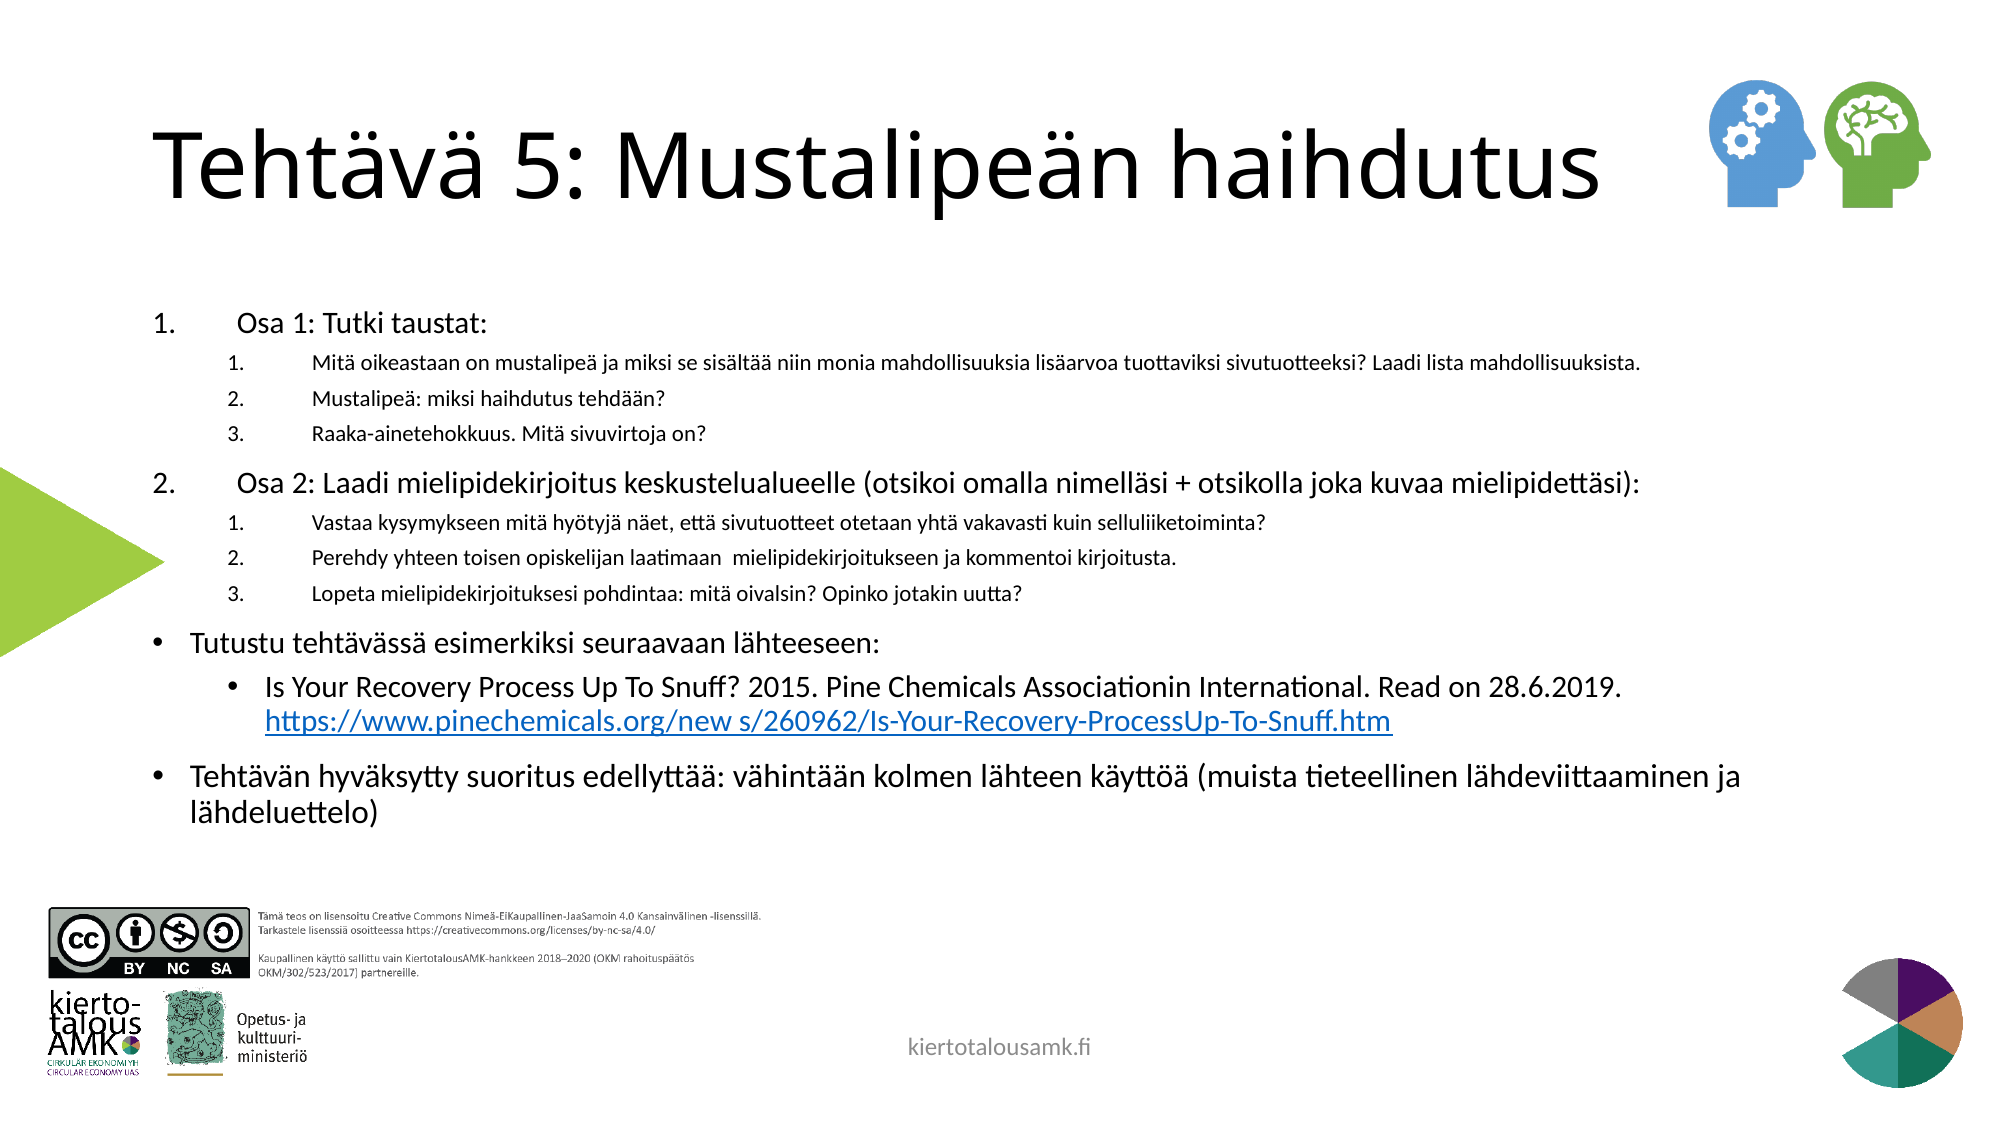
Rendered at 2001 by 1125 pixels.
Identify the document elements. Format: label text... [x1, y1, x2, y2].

title Tehtävä 5: Mustalipeän haihdutus [137, 59, 1863, 278]
list Osa 1: Tutki taustat: Mitä oikeastaan on mustalipeä ja miksi se sisältää niin monia mahdollisuuksia lisäarvoa tuottaviksi sivutuotteeksi? Laadi lista mahdollisuuksista. Mustalipeä: miksi haihdutus tehdään? Raaka-ainetehokkuus. Mitä sivuvirtoja on? Osa 2: Laadi mielipidekirjoitus keskustelualueelle (otsikoi omalla nimelläsi + otsikolla joka kuvaa mielipidettäsi): Vastaa kysymykseen mitä hyötyjä näet, että sivutuotteet otetaan yhtä vakavasti kuin selluliiketoiminta? Perehdy yhteen toisen opiskelijan laatimaan mielipidekirjoitukseen ja kommentoi kirjoitusta. Lopeta mielipidekirjoituksesi pohdintaa: mitä oivalsin? Opinko jotakin uutta? Tutustu tehtävässä esimerkiksi seuraavaan lähteeseen: Is Your Recovery Process Up To Snuff? 2015. Pine Chemicals Associationin International. Read on 28.6.2019. https://www.pinechemicals.org/new s/260962/Is-Your-Recovery-ProcessUp-To-Snuff.htm Tehtävän hyväksytty suoritus edellyttää: vähintään kolmen lähteen käyttöä (muista tieteellinen lähdeviittaaminen ja lähdeluettelo) [137, 299, 1863, 983]
footer kiertotalousamk.fi [662, 1015, 1338, 1076]
picture [0, 0, 2000, 1125]
